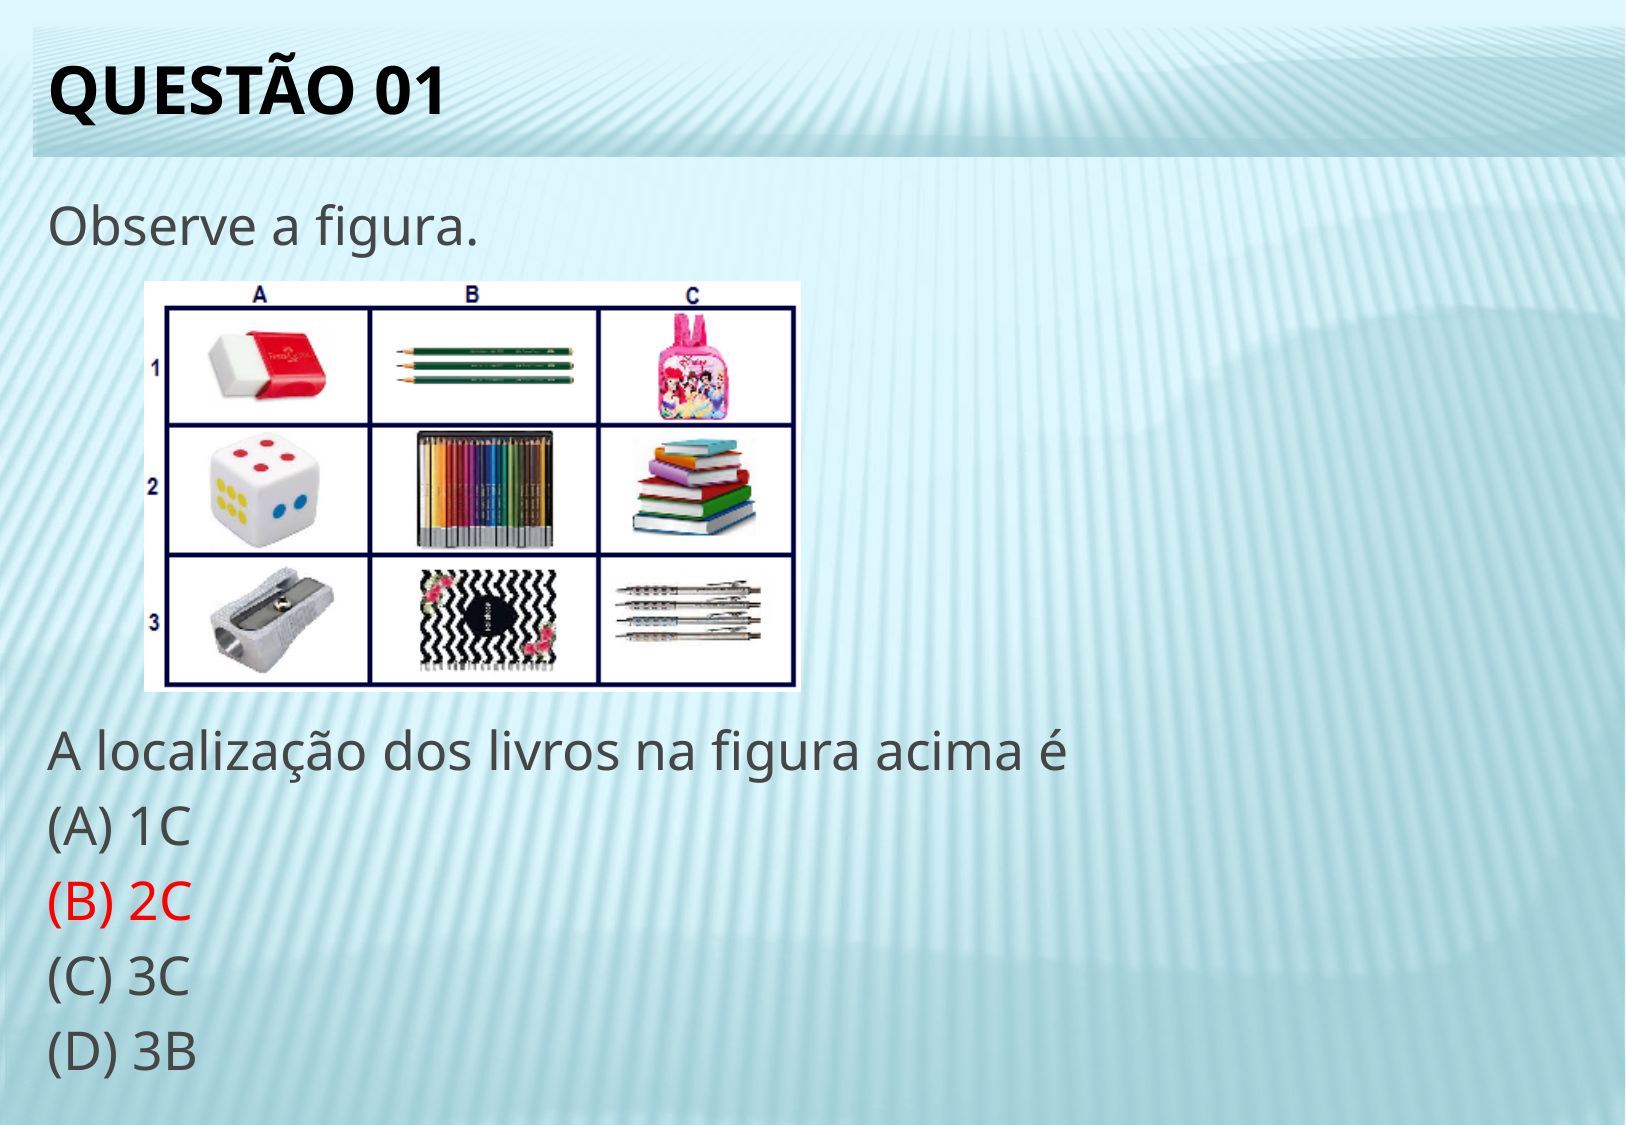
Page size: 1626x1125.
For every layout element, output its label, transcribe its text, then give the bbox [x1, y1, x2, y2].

list Observe a figura. A localização dos livros na figura acima é (A) 1C (B) 2C (C) 3C (D) 3B [32, 184, 1598, 1094]
title Questão 01 [32, 19, 1625, 157]
picture [144, 280, 802, 692]
